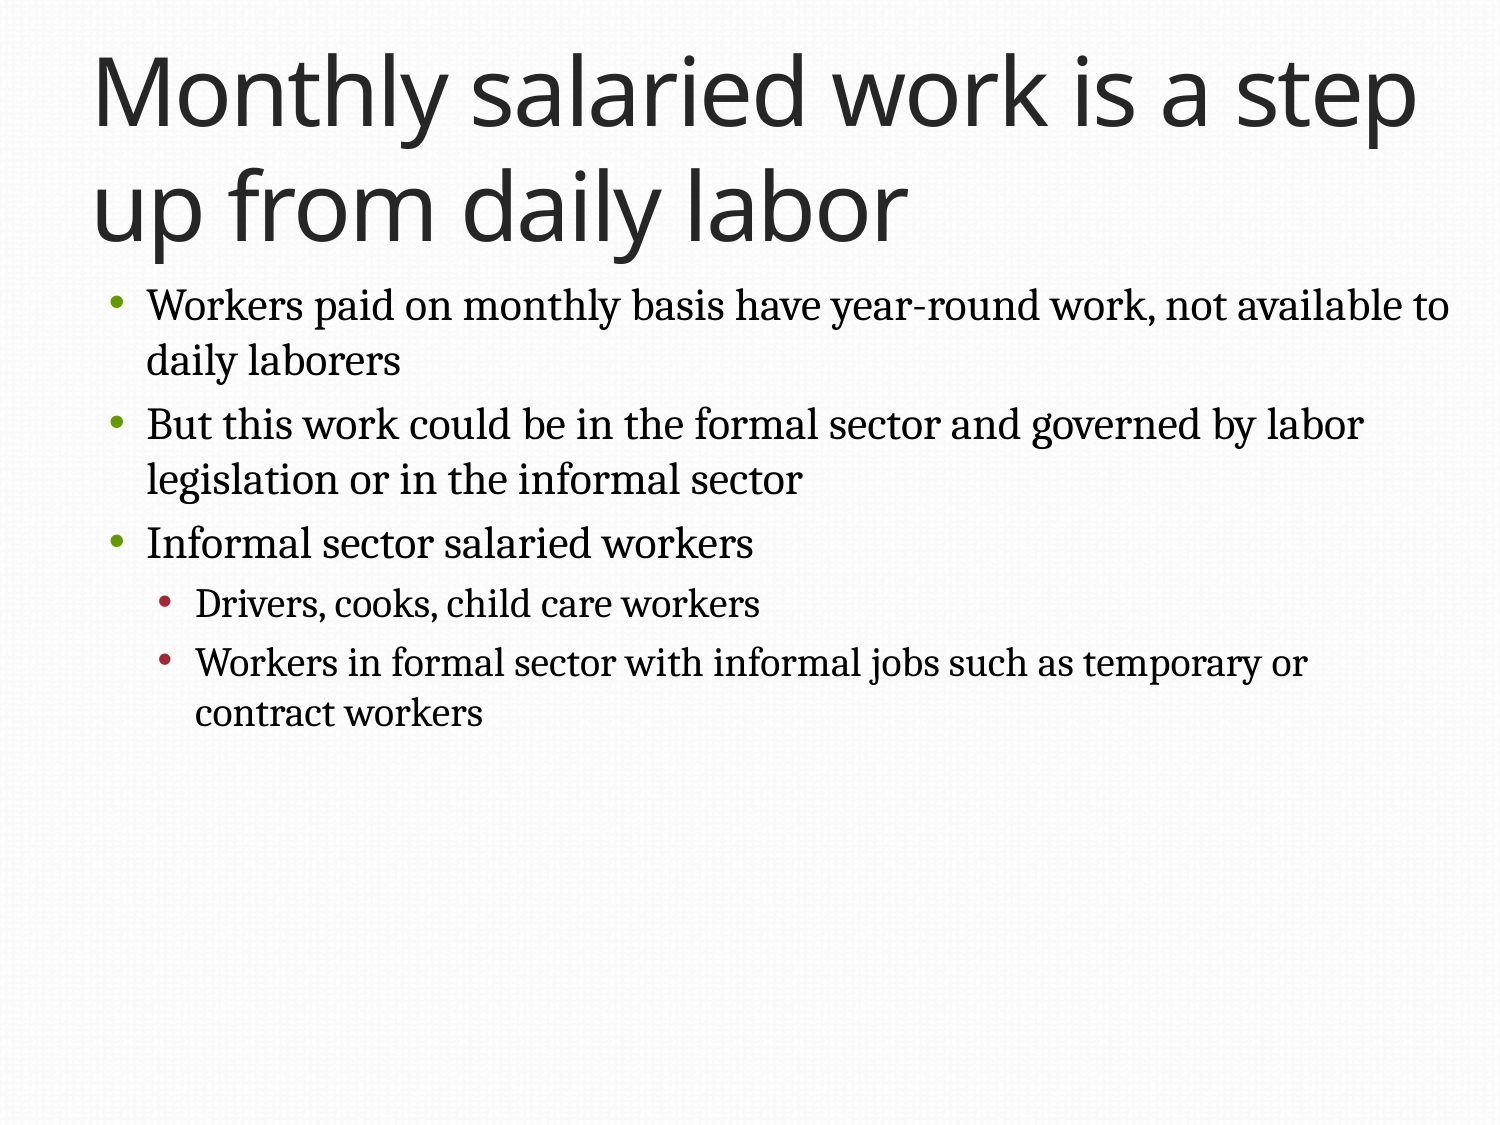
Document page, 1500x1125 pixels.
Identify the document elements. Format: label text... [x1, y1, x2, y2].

title Monthly salaried work is a step up from daily labor [75, 45, 1471, 247]
list Workers paid on monthly basis have year-round work, not available to daily laborers But this work could be in the formal sector and governed by labor legislation or in the informal sector Informal sector salaried workers Drivers, cooks, child care workers Workers in formal sector with informal jobs such as temporary or contract workers [75, 267, 1471, 1083]
